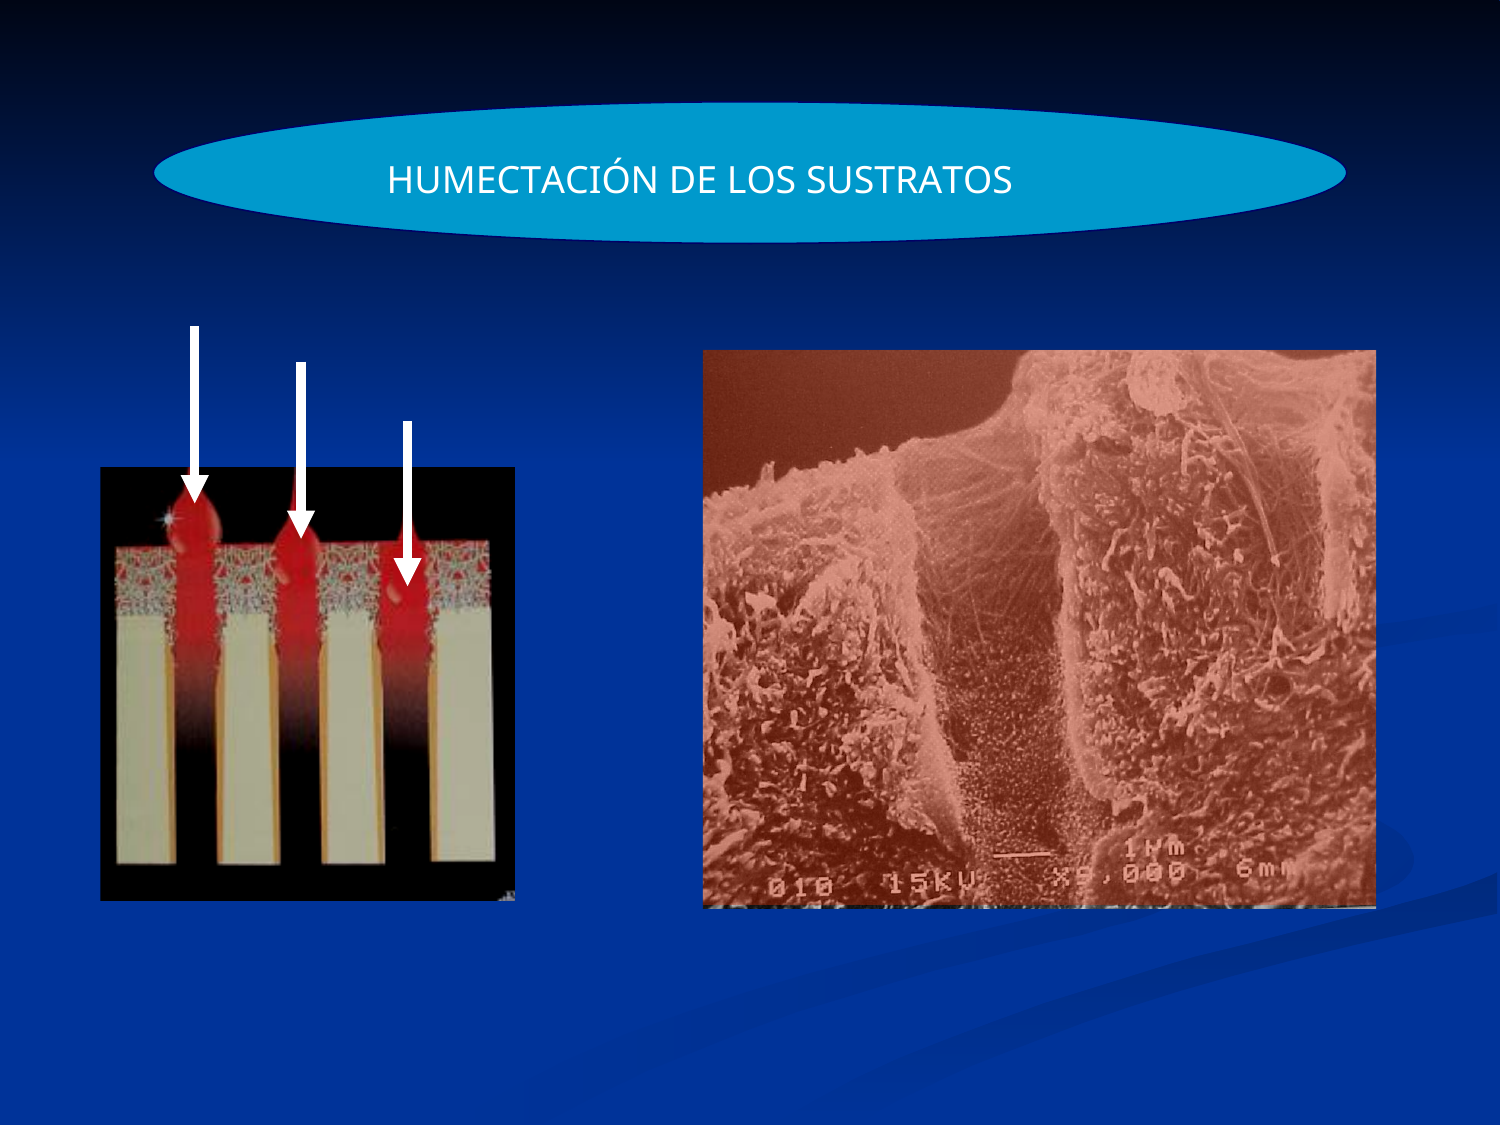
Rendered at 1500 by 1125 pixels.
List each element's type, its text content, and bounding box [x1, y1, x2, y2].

text_box HUMECTACIÓN DE LOS SUSTRATOS [375, 148, 1025, 210]
text_box [153, 101, 1347, 244]
picture [702, 349, 1377, 909]
picture [100, 467, 515, 901]
